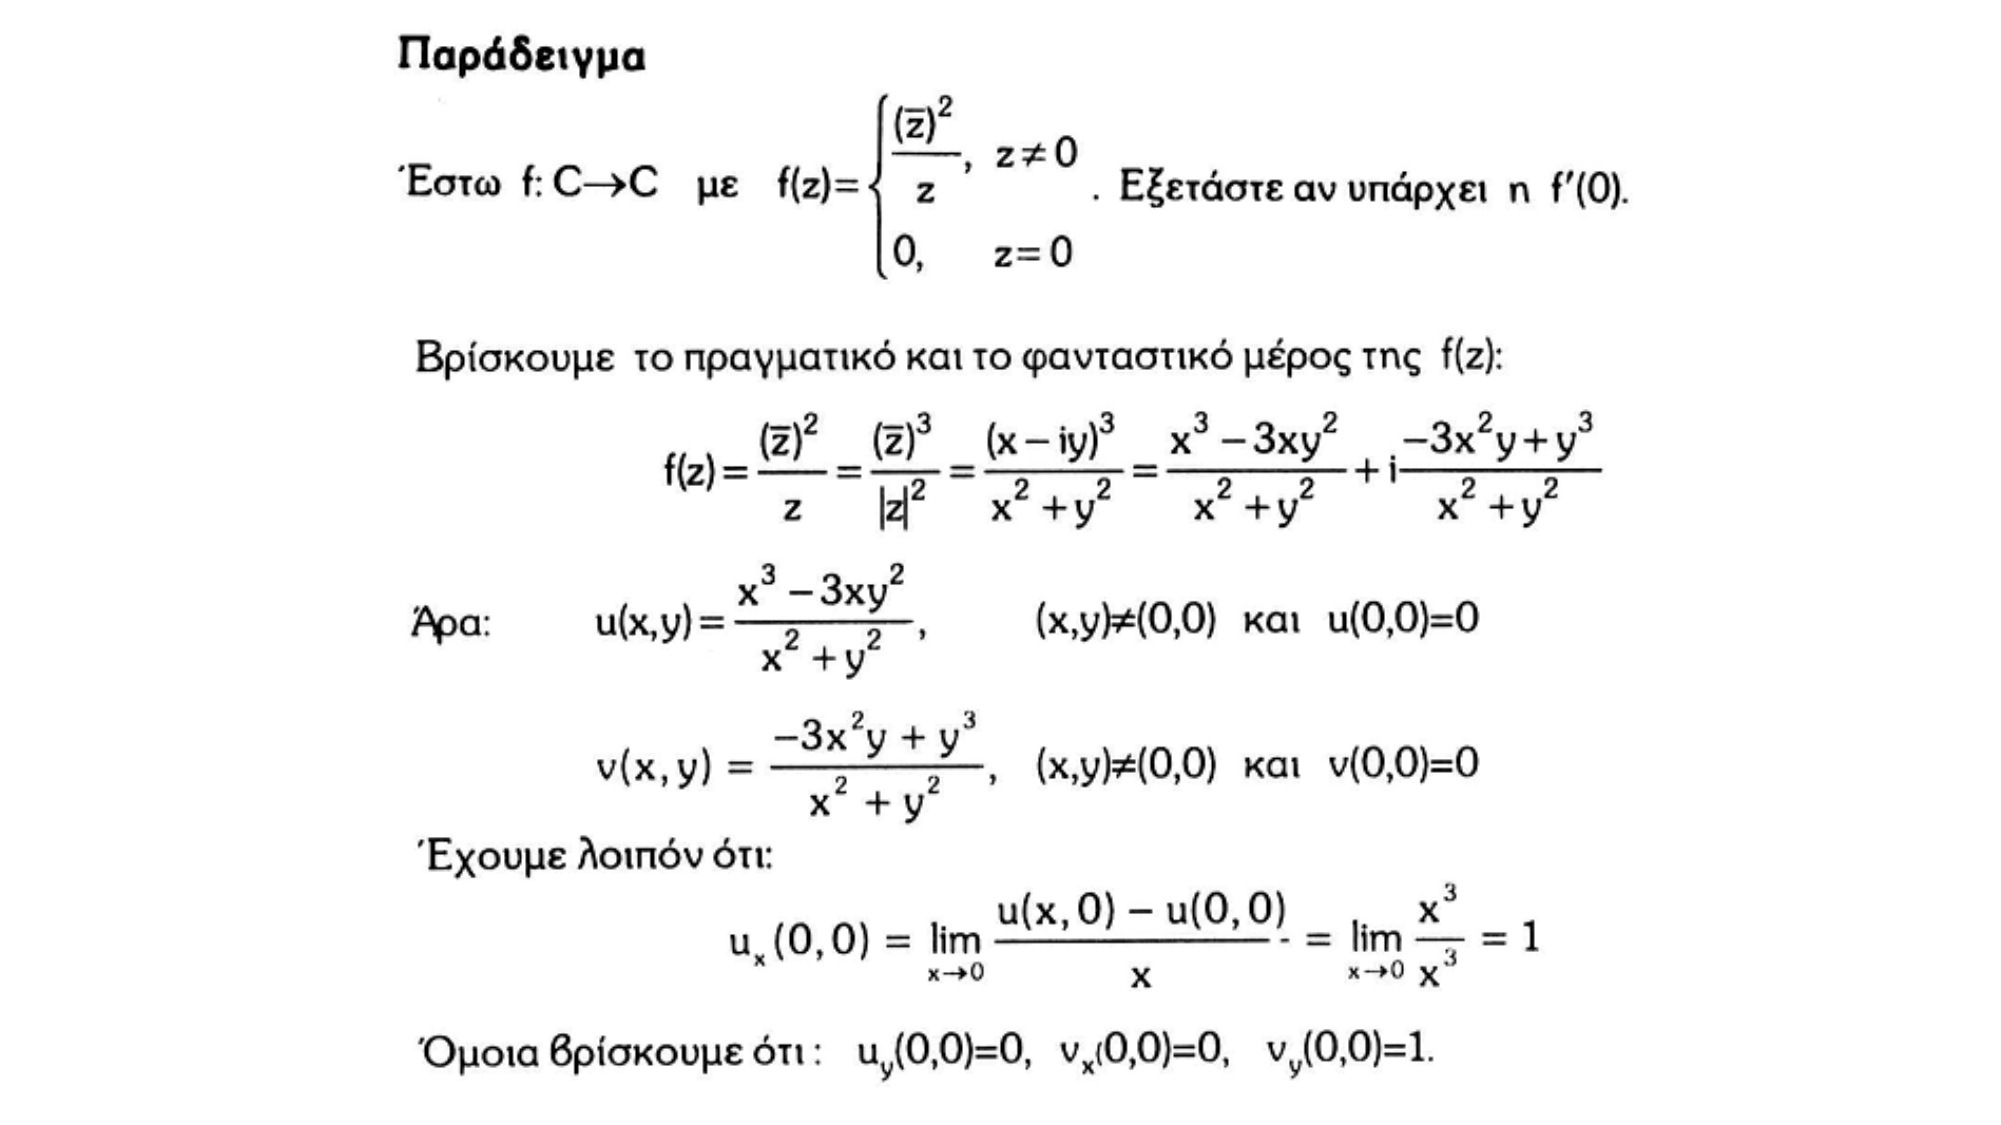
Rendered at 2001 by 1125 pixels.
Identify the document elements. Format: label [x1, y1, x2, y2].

picture [365, 9, 1675, 297]
picture [387, 313, 1653, 1087]
